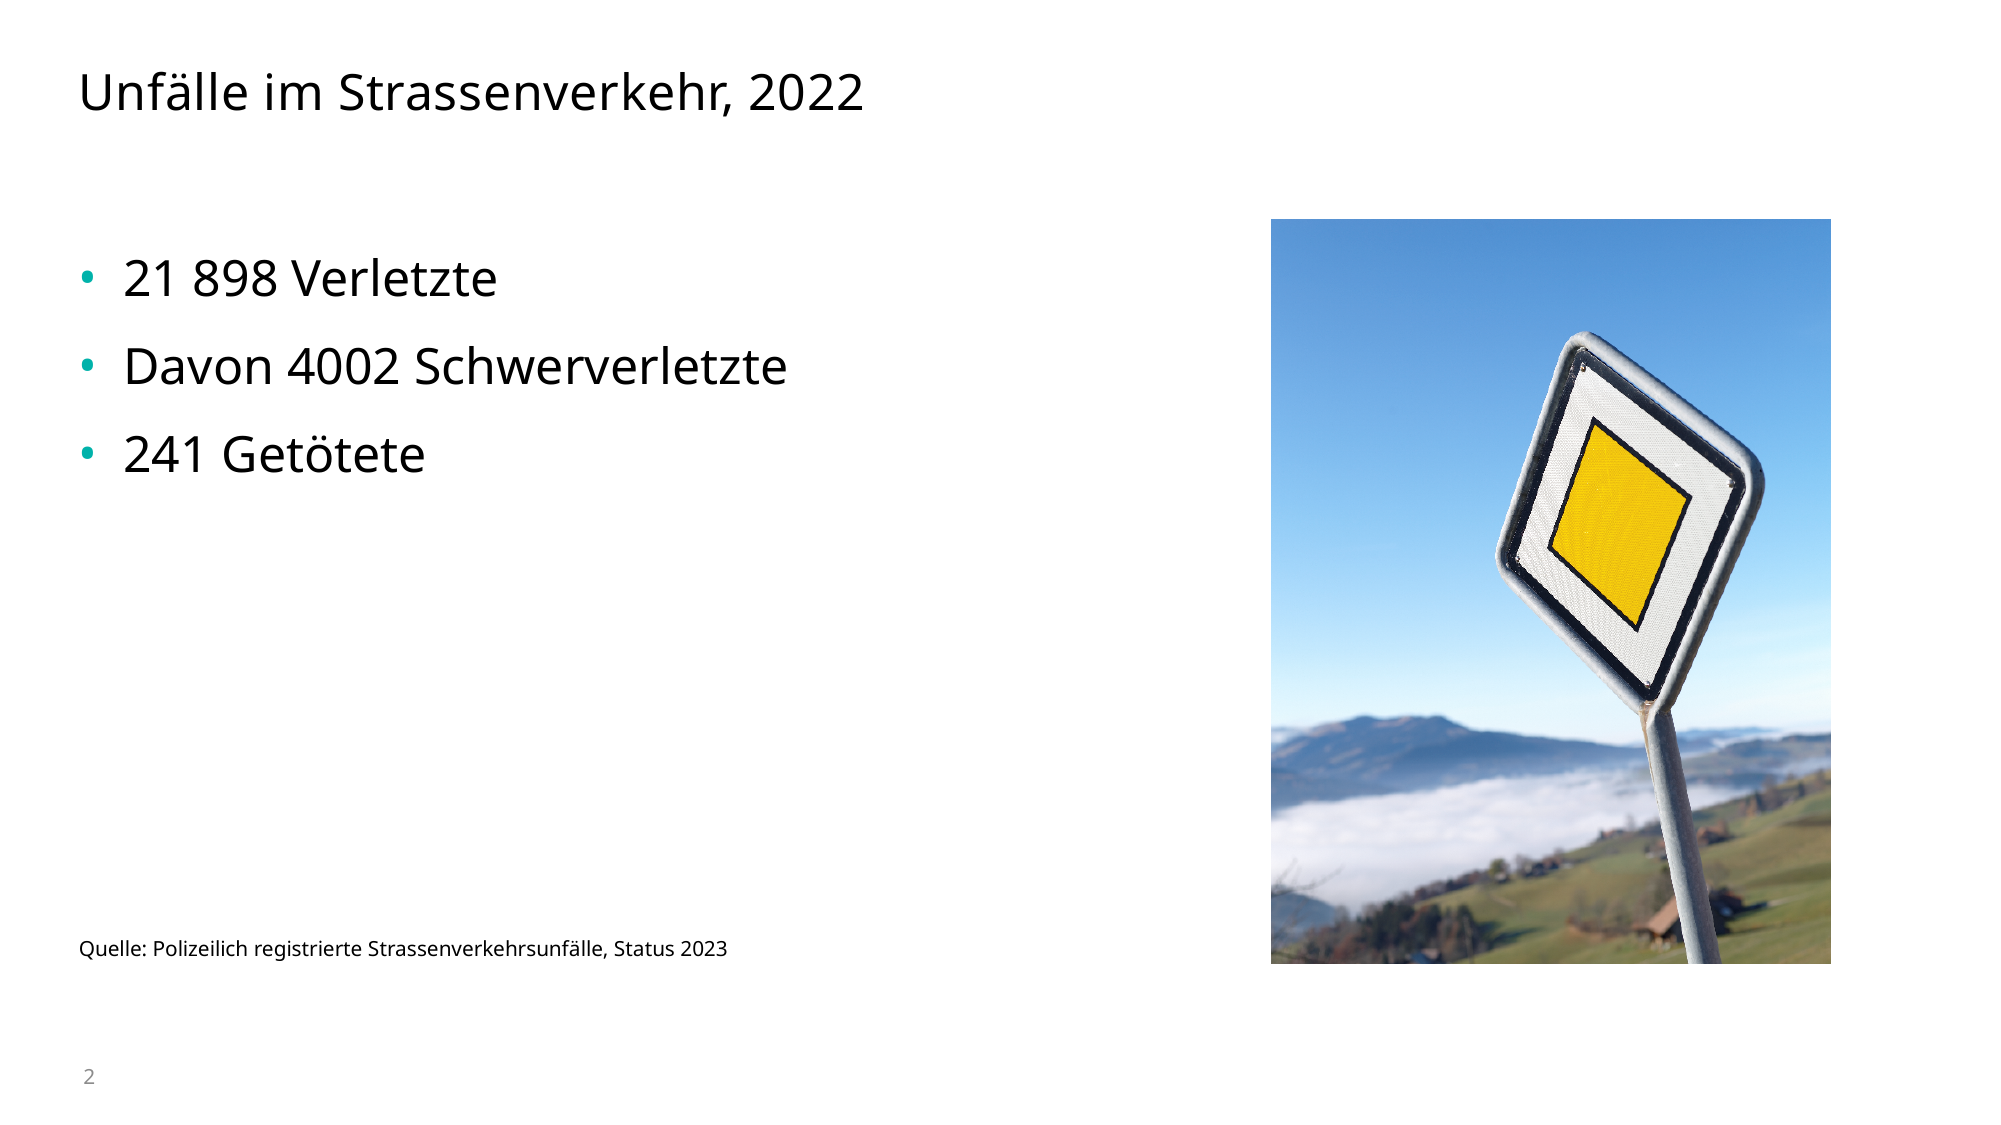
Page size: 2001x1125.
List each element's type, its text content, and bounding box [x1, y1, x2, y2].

title Unfälle im Strassenverkehr, 2022 [78, 59, 1922, 112]
slide_number 2 [83, 1063, 218, 1090]
picture [1271, 219, 1831, 965]
list 21 898 Verletzte Davon 4002 Schwerverletzte 241 Getötete Quelle: Polizeilich registrierte Strassenverkehrsunfälle, Status 2023 [78, 243, 1922, 1014]
